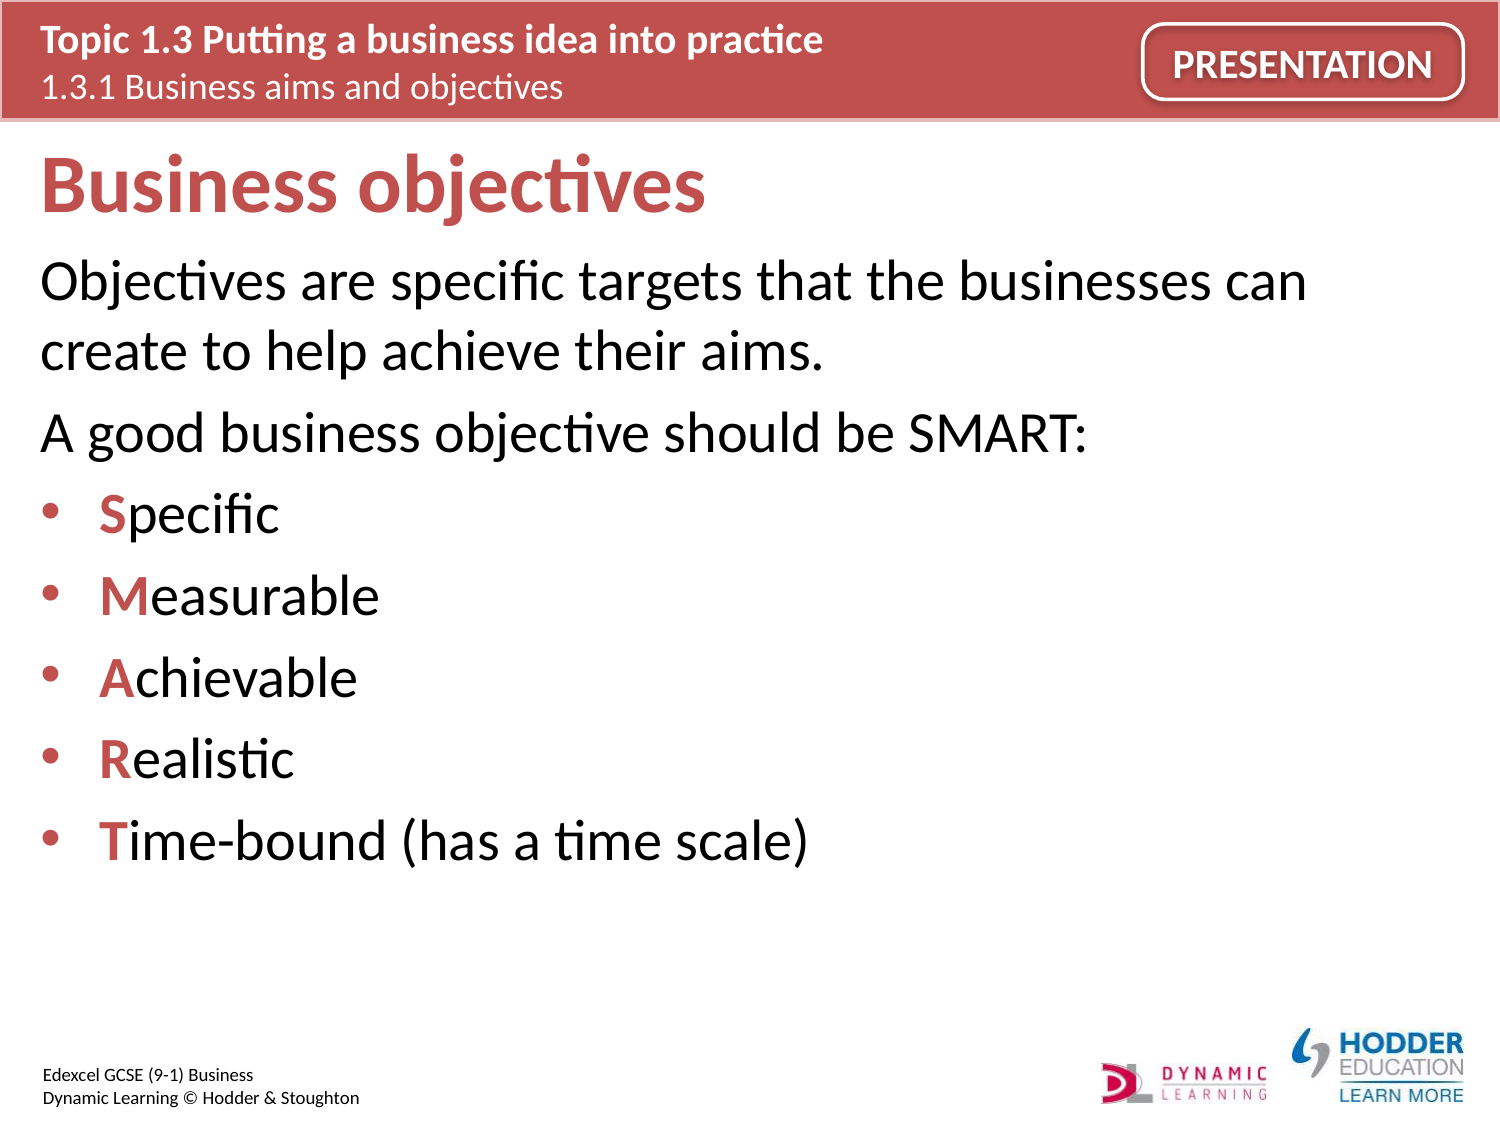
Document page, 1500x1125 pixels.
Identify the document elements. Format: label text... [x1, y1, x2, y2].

picture [1101, 1063, 1266, 1104]
title Business objectives [25, 121, 1464, 234]
list Objectives are specific targets that the businesses can create to help achieve their aims. A good business objective should be SMART: Specific Measurable Achievable Realistic Time-bound (has a time scale) [25, 234, 1464, 1005]
picture [1292, 1028, 1464, 1102]
